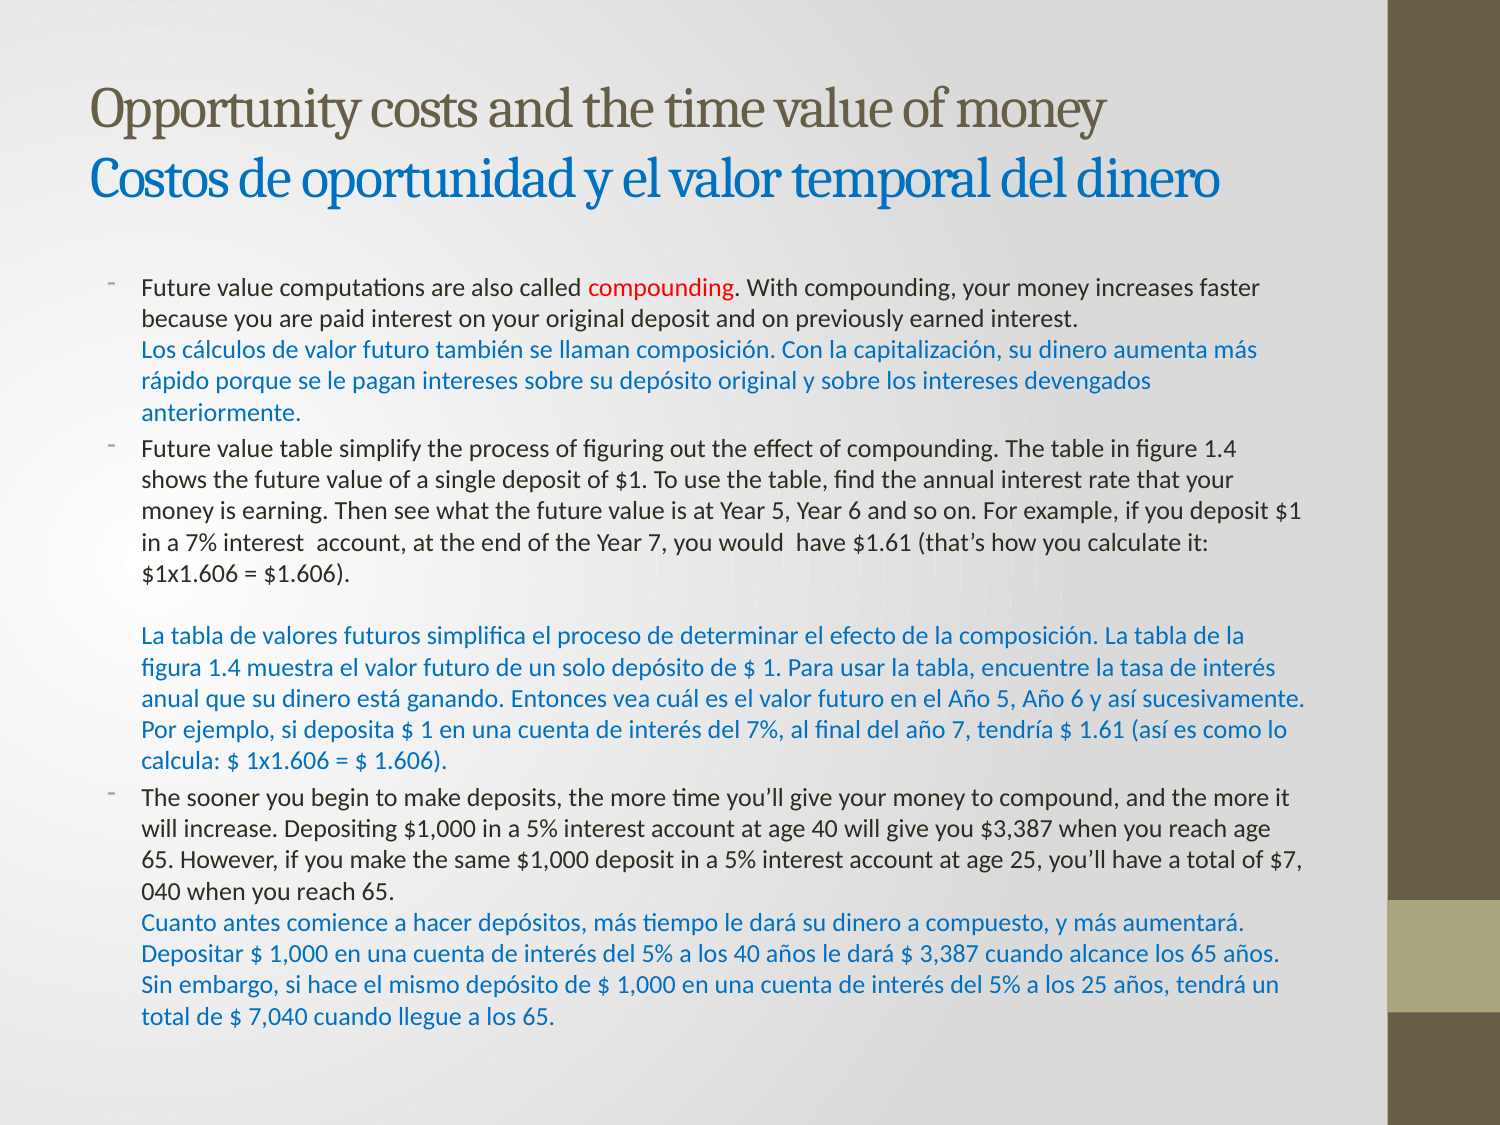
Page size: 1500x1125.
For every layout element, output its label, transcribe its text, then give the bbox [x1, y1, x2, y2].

title Opportunity costs and the time value of money Costos de oportunidad y el valor temporal del dinero [75, 45, 1325, 233]
list Future value computations are also called compounding. With compounding, your money increases faster because you are paid interest on your original deposit and on previously earned interest. Los cálculos de valor futuro también se llaman composición. Con la capitalización, su dinero aumenta más rápido porque se le pagan intereses sobre su depósito original y sobre los intereses devengados anteriormente. Future value table simplify the process of figuring out the effect of compounding. The table in figure 1.4 shows the future value of a single deposit of $1. To use the table, find the annual interest rate that your money is earning. Then see what the future value is at Year 5, Year 6 and so on. For example, if you deposit $1 in a 7% interest account, at the end of the Year 7, you would have $1.61 (that’s how you calculate it: $1x1.606 = $1.606). La tabla de valores futuros simplifica el proceso de determinar el efecto de la composición. La tabla de la figura 1.4 muestra el valor futuro de un solo depósito de $ 1. Para usar la tabla, encuentre la tasa de interés anual que su dinero está ganando. Entonces vea cuál es el valor futuro en el Año 5, Año 6 y así sucesivamente. Por ejemplo, si deposita $ 1 en una cuenta de interés del 7%, al final del año 7, tendría $ 1.61 (así es como lo calcula: $ 1x1.606 = $ 1.606). The sooner you begin to make deposits, the more time you’ll give your money to compound, and the more it will increase. Depositing $1,000 in a 5% interest account at age 40 will give you $3,387 when you reach age 65. However, if you make the same $1,000 deposit in a 5% interest account at age 25, you’ll have a total of $7, 040 when you reach 65. Cuanto antes comience a hacer depósitos, más tiempo le dará su dinero a compuesto, y más aumentará. Depositar $ 1,000 en una cuenta de interés del 5% a los 40 años le dará $ 3,387 cuando alcance los 65 años. Sin embargo, si hace el mismo depósito de $ 1,000 en una cuenta de interés del 5% a los 25 años, tendrá un total de $ 7,040 cuando llegue a los 65. [75, 262, 1325, 1050]
